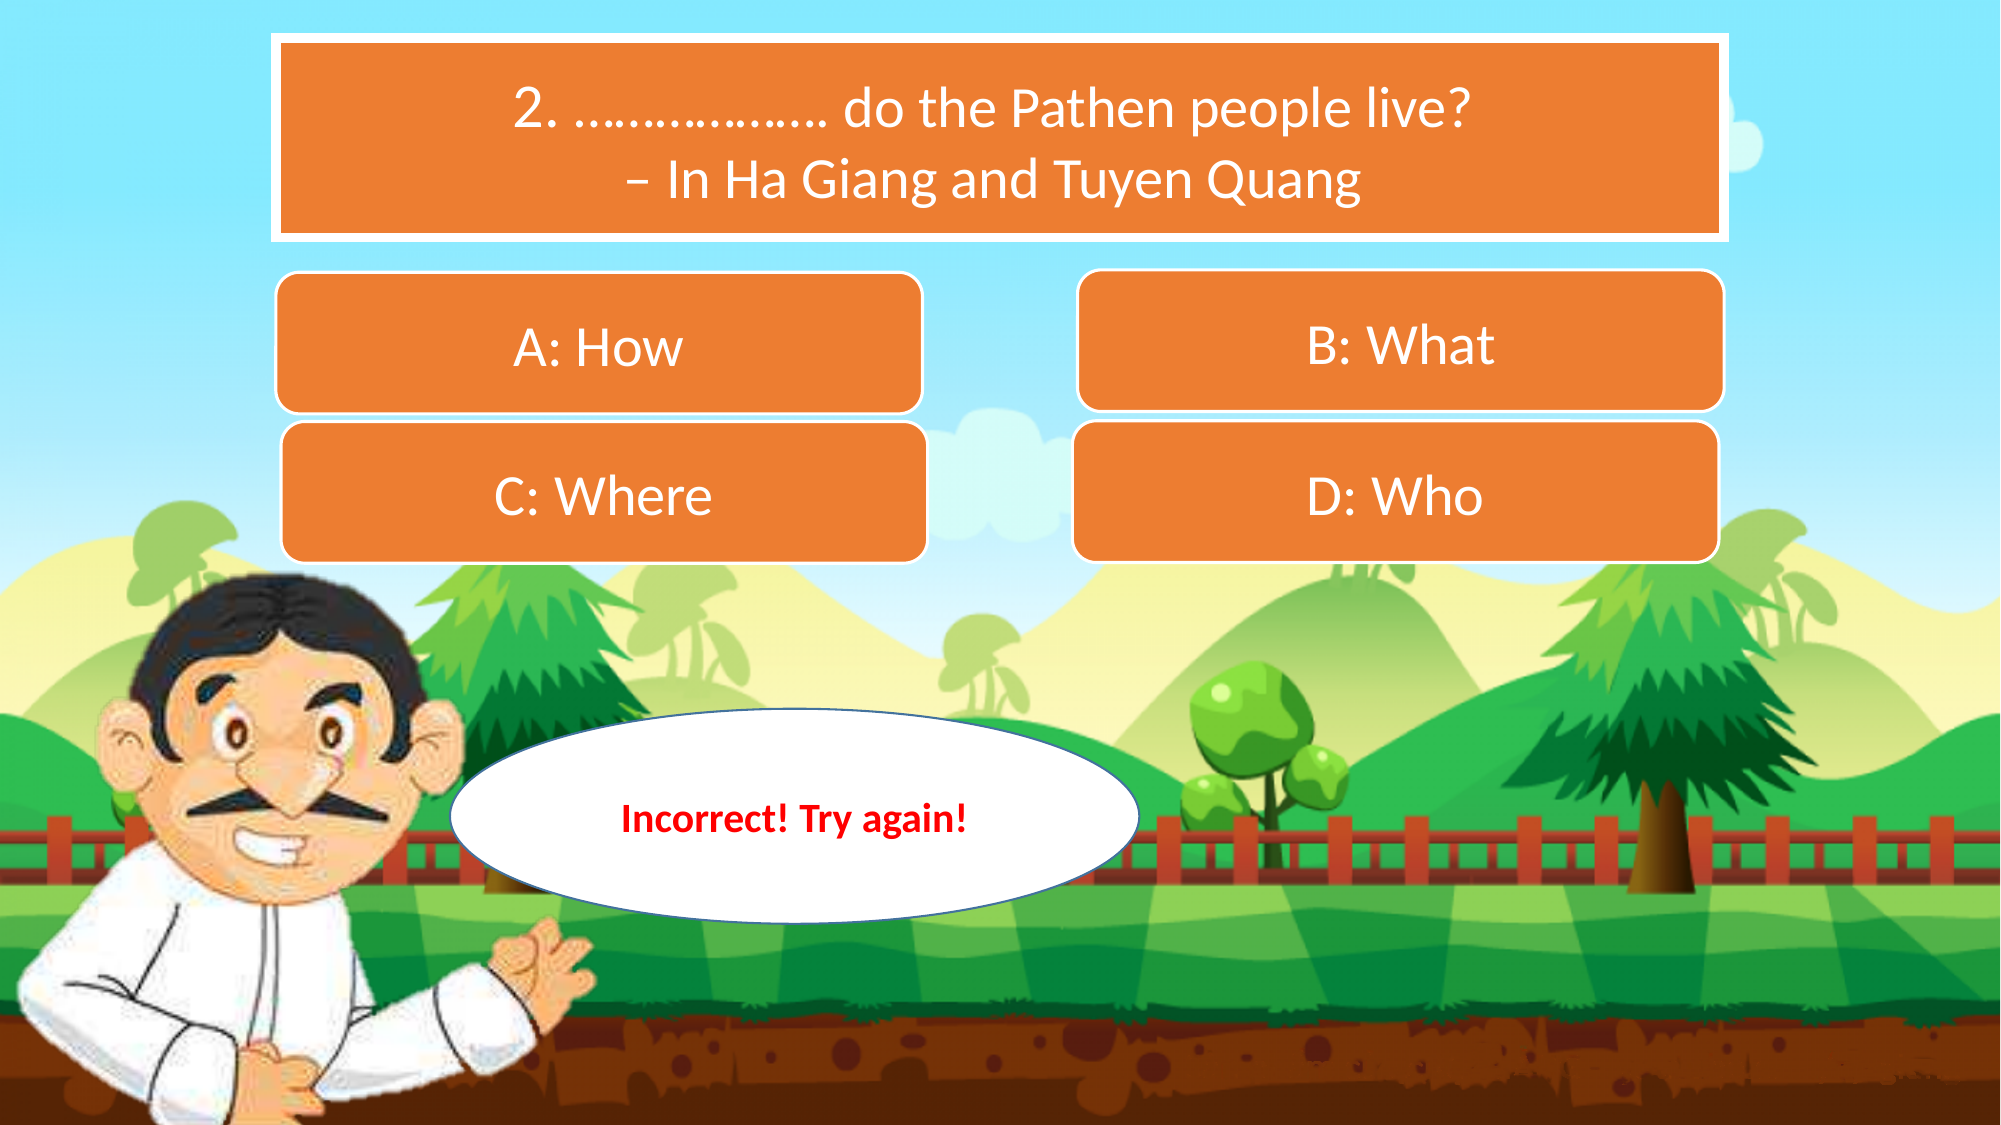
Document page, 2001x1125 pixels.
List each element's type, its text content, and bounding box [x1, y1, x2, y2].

text_box Incorrect! Try again! [624, 707, 1141, 925]
text_box A: How [274, 271, 924, 415]
text_box C: Where [279, 420, 929, 565]
text_box B: What [1076, 268, 1726, 413]
text_box 2. ………………. do the Pathen people live? – In Ha Giang and Tuyen Quang [274, 36, 1726, 239]
picture [0, 0, 2001, 1125]
text_box D: Who [1071, 419, 1721, 564]
